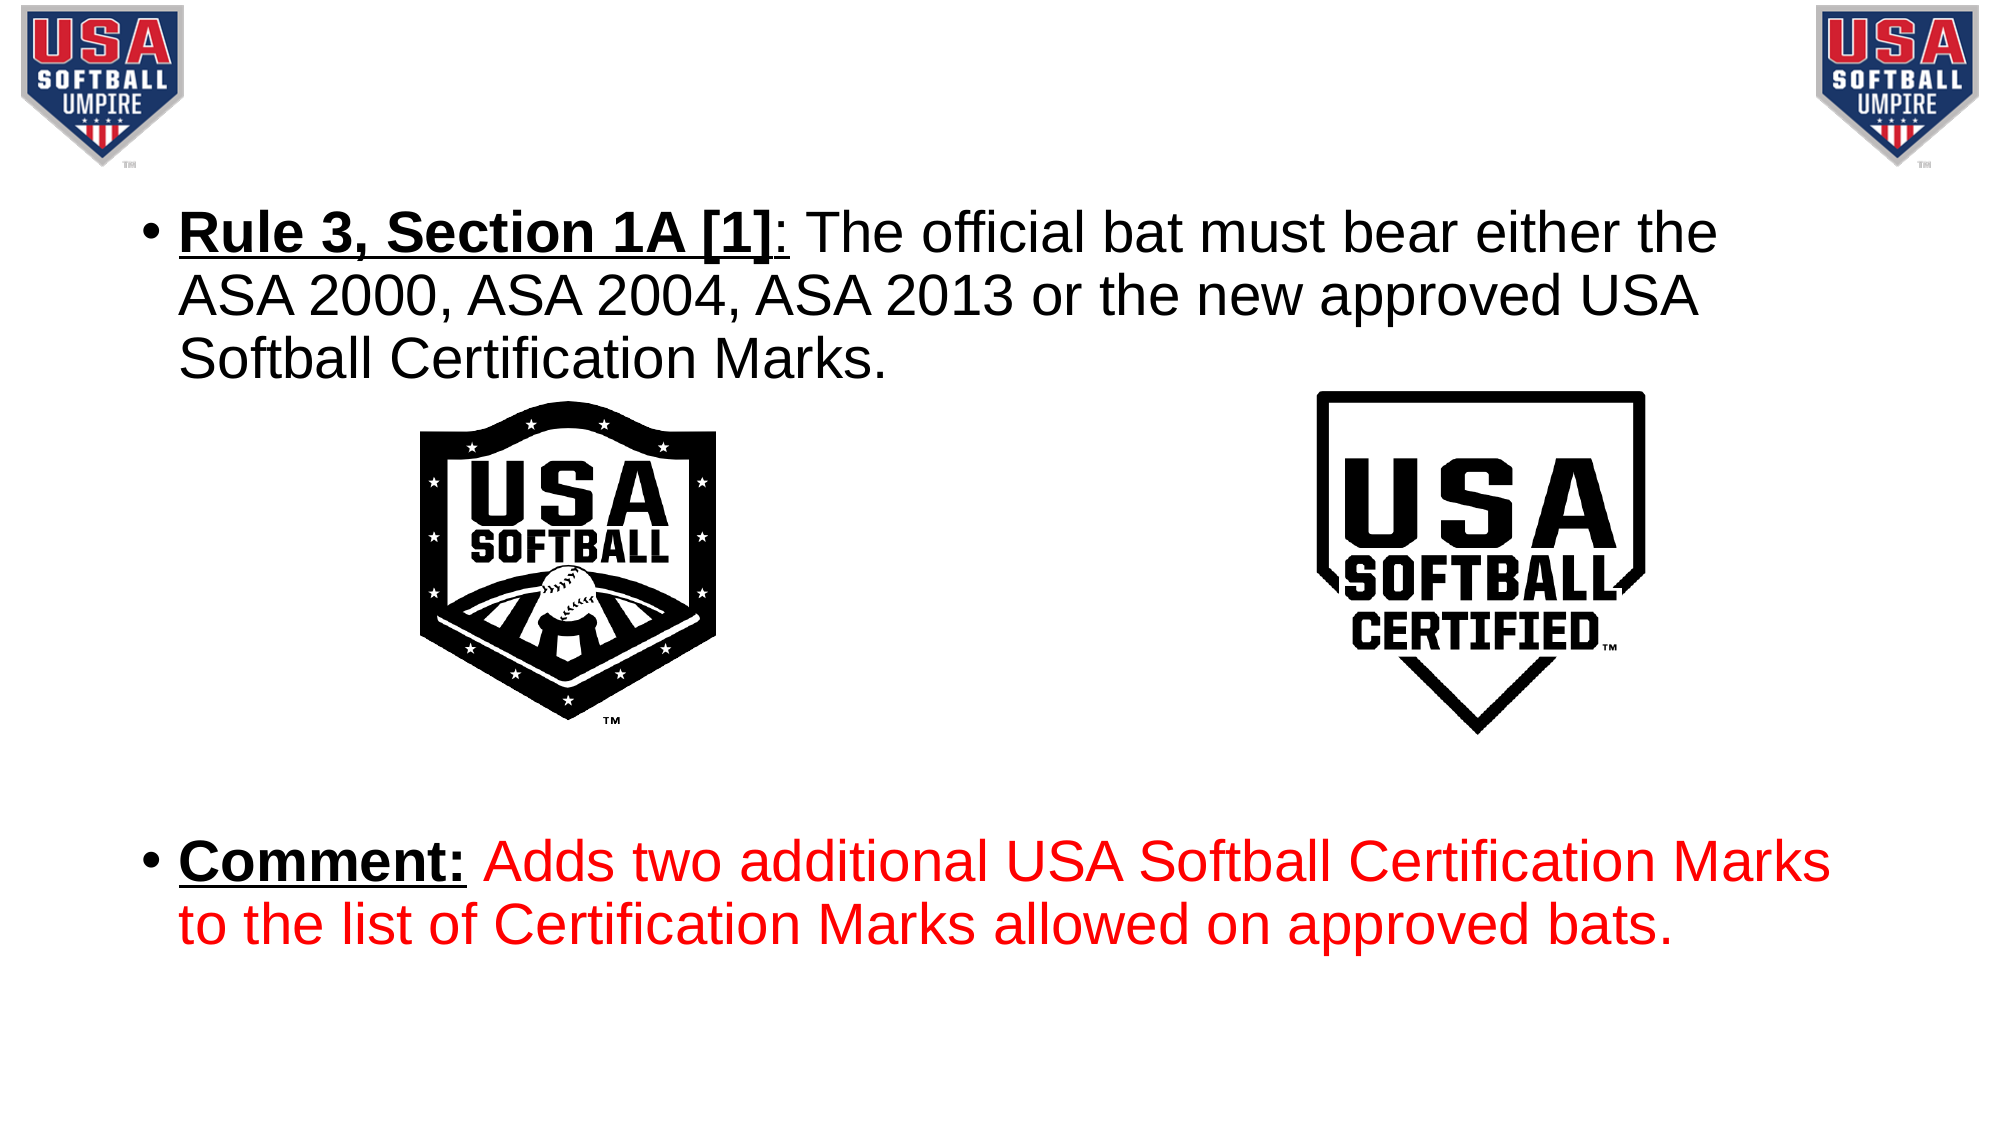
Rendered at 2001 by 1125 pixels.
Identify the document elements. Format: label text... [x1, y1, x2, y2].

picture [21, 5, 184, 168]
picture [1816, 5, 1979, 168]
picture [420, 401, 716, 724]
list Rule 3, Section 1A [1]: The official bat must bear either the ASA 2000, ASA 2004, ASA 2013 or the new approved USA Softball Certification Marks. Comment: Adds two additional USA Softball Certification Marks to the list of Certification Marks allowed on approved bats. [126, 104, 1852, 1021]
picture [1311, 382, 1651, 742]
